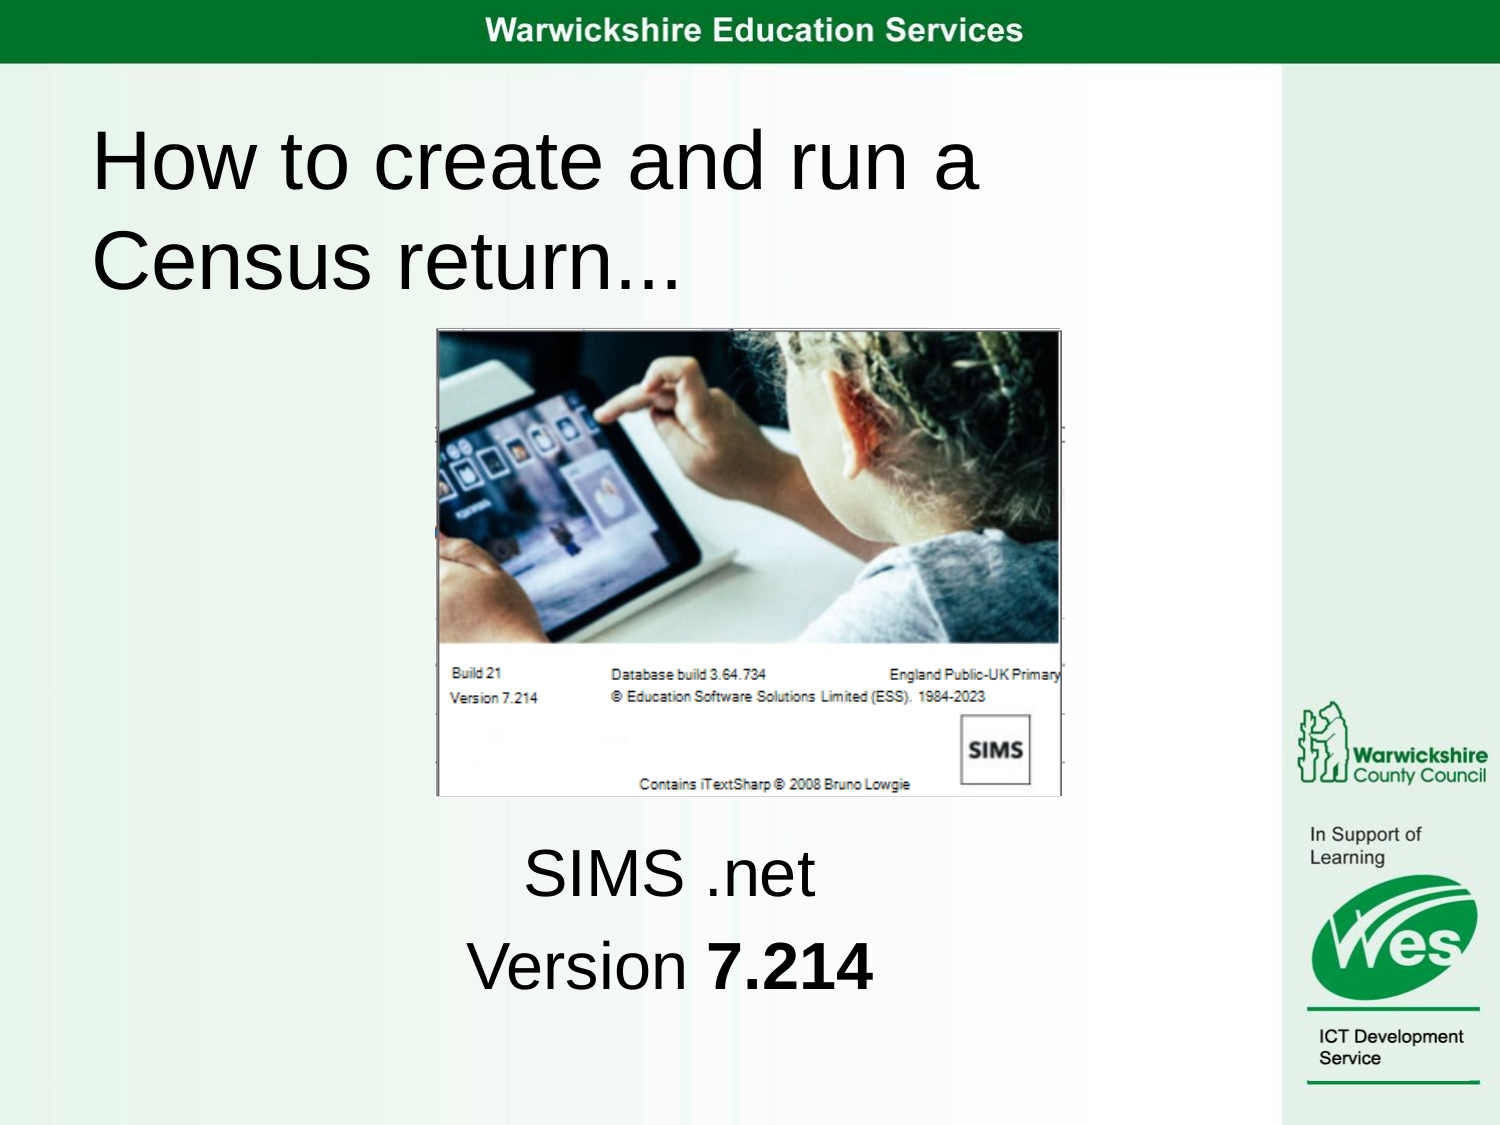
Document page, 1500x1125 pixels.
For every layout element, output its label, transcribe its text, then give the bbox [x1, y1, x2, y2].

text_box How to create and run a Census return... [76, 98, 1175, 314]
subtitle SIMS .net Version 7.214 [183, 822, 1175, 1071]
picture [0, 0, 1500, 1125]
